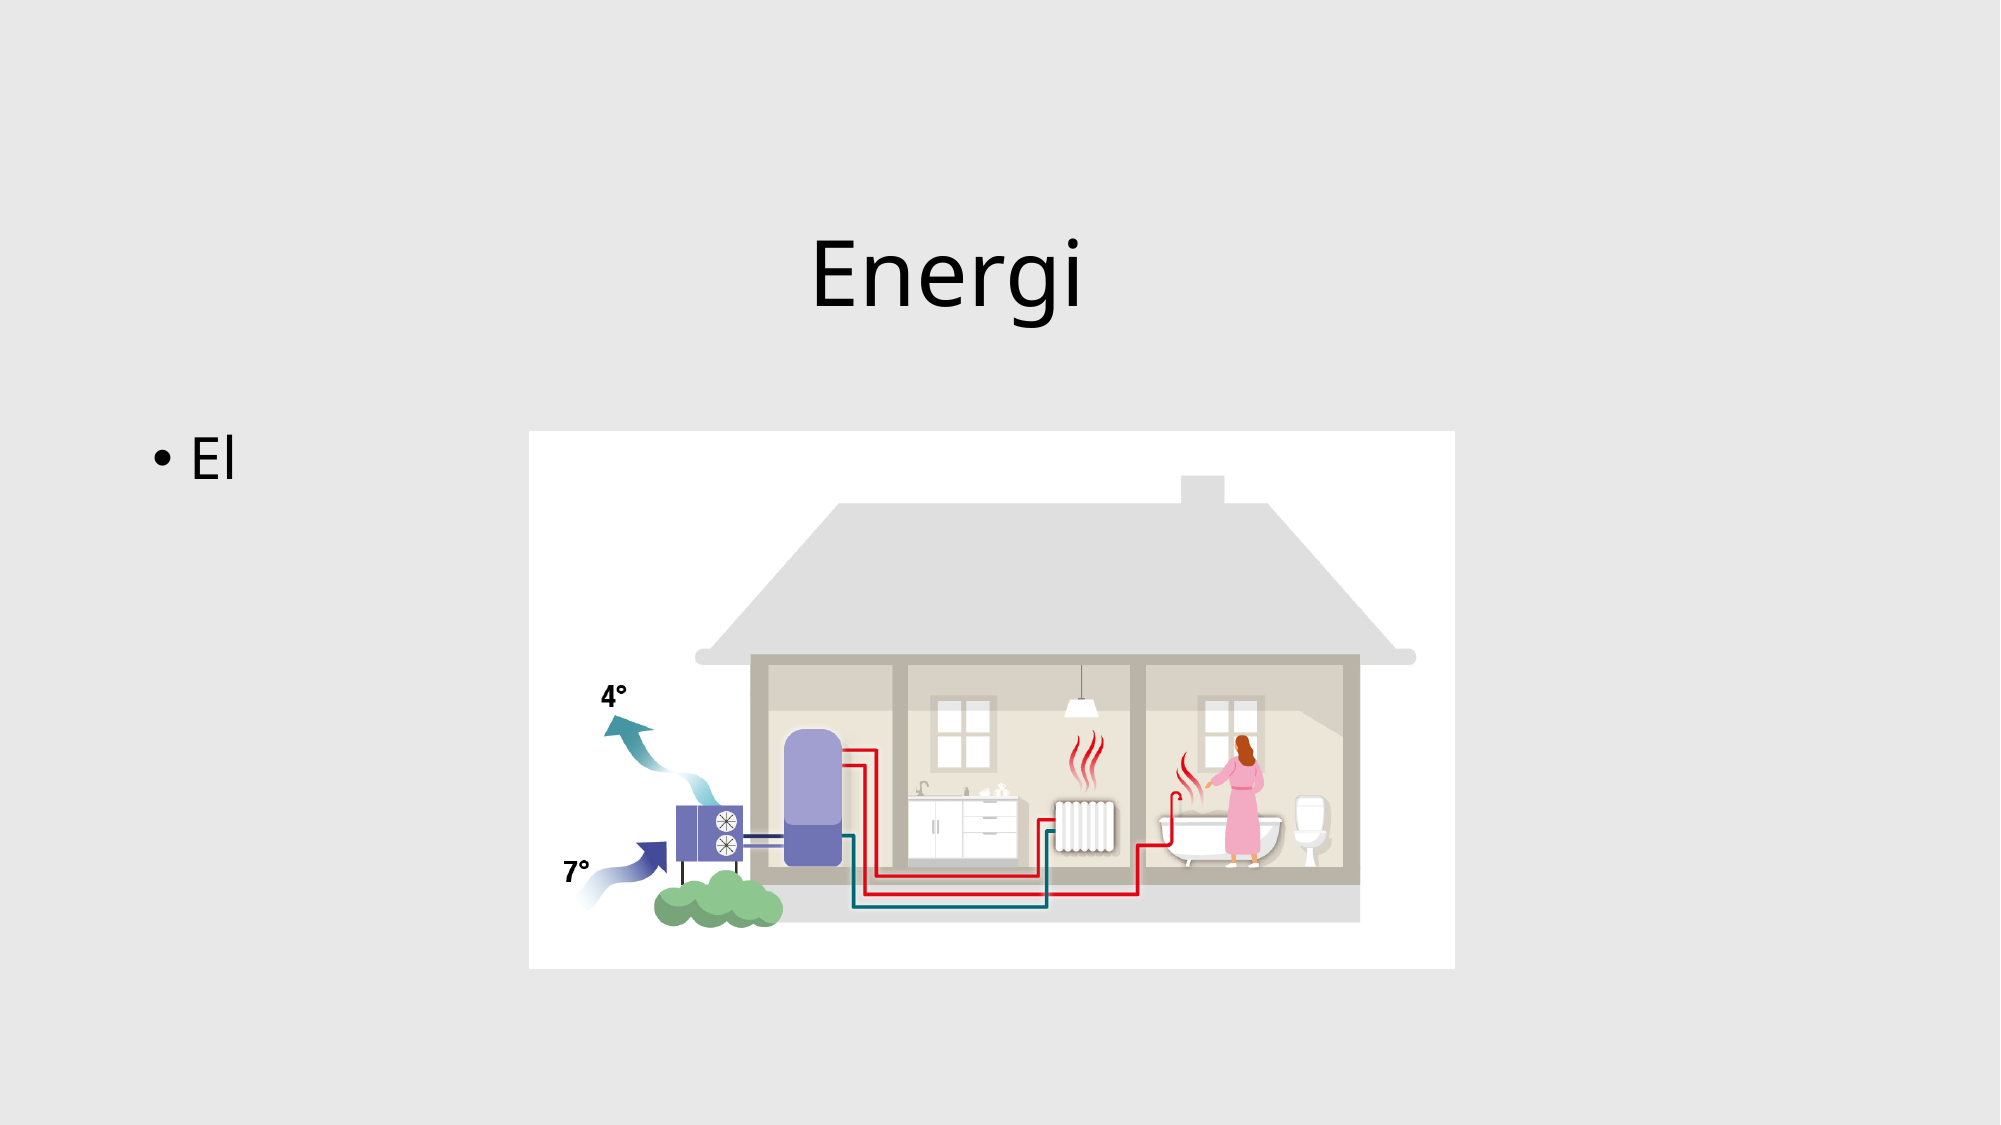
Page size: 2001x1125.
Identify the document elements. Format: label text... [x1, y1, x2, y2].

list El [137, 421, 1757, 926]
title Energi [137, 194, 1757, 361]
picture [528, 430, 1455, 969]
